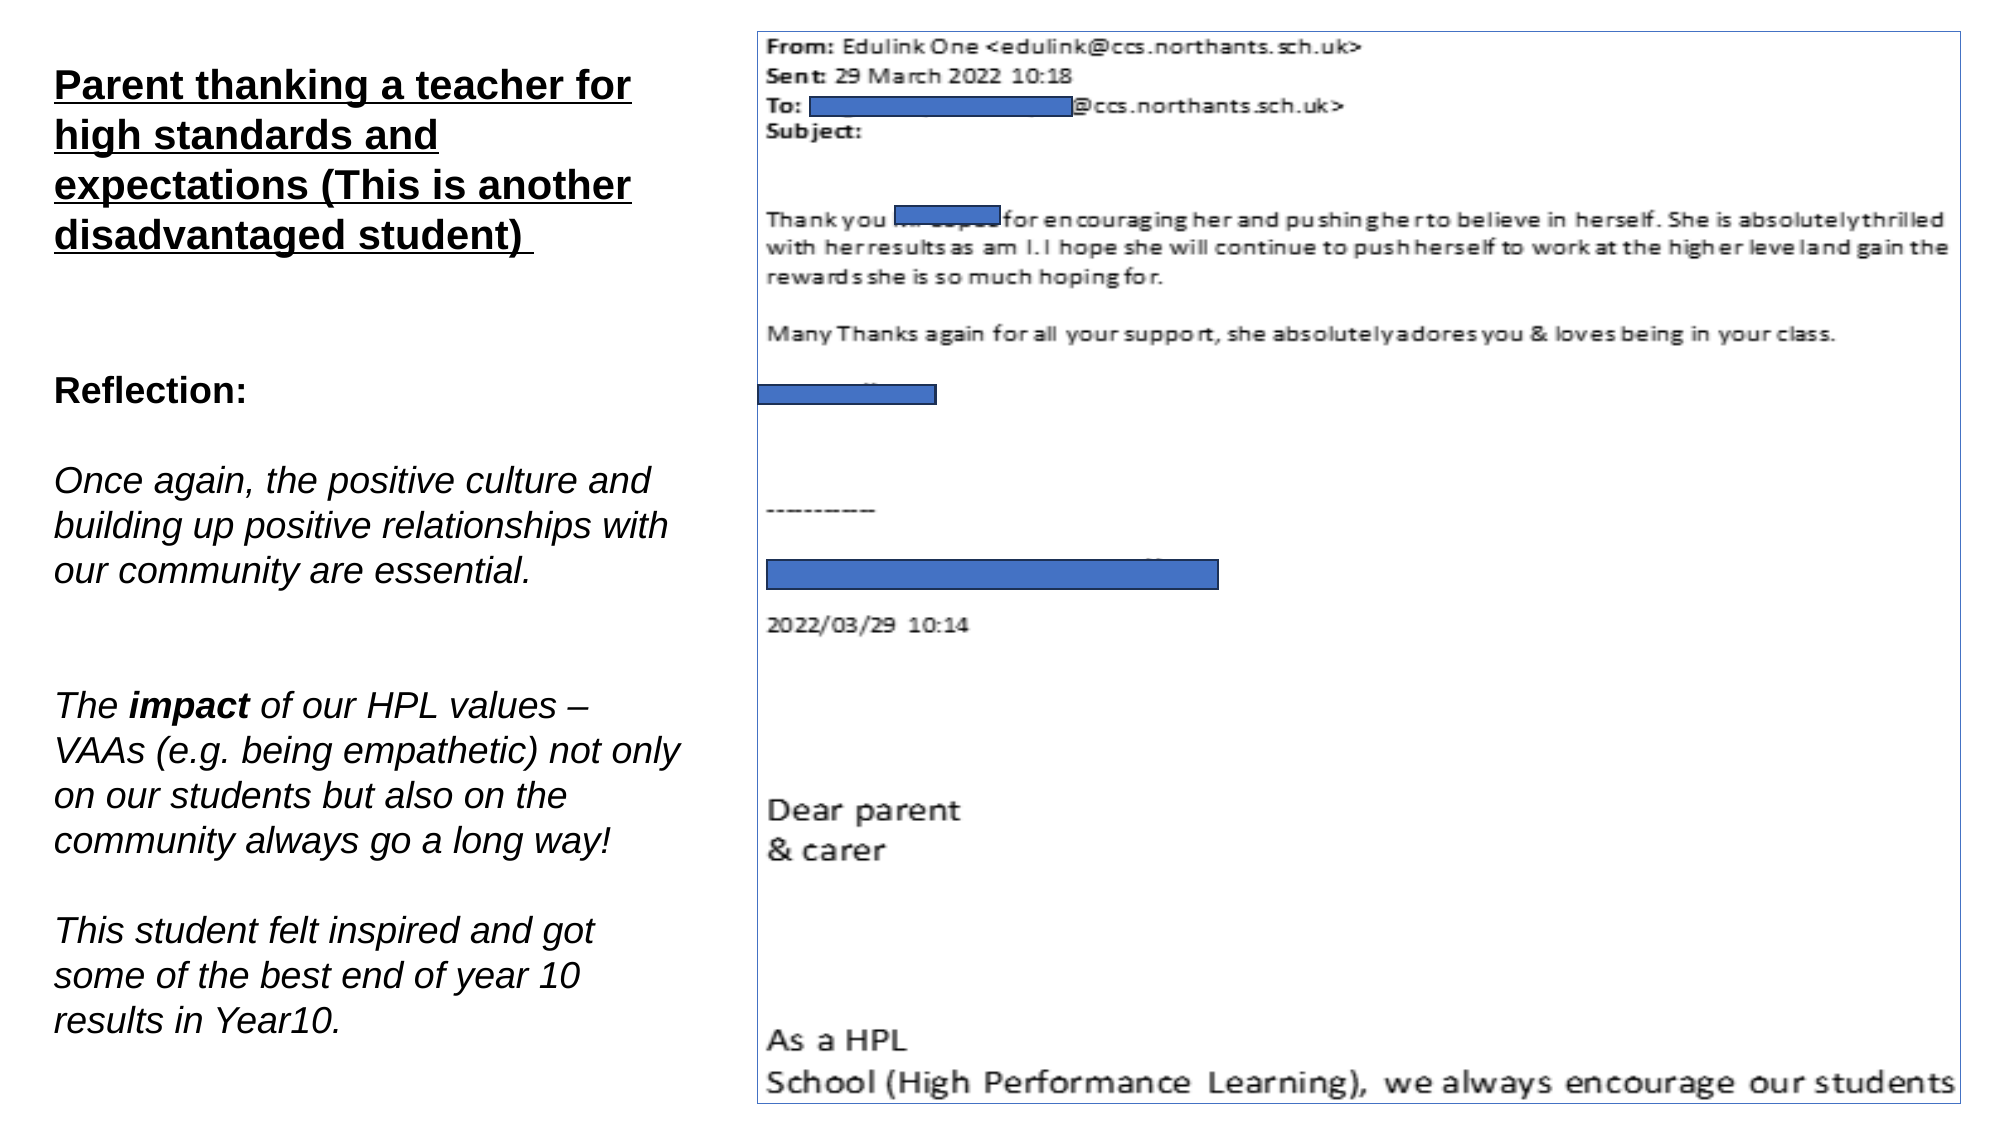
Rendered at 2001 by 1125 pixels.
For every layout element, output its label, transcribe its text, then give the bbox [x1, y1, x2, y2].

picture [757, 31, 1961, 1105]
text_box Parent thanking a teacher for high standards and expectations (This is another disadvantaged student) [39, 0, 704, 265]
text_box Reflection: Once again, the positive culture and building up positive relationships with our community are essential. The impact of our HPL values – VAAs (e.g. being empathetic) not only on our students but also on the community always go a long way! This student felt inspired and got some of the best end of year 10 results in Year10. [39, 358, 704, 1049]
